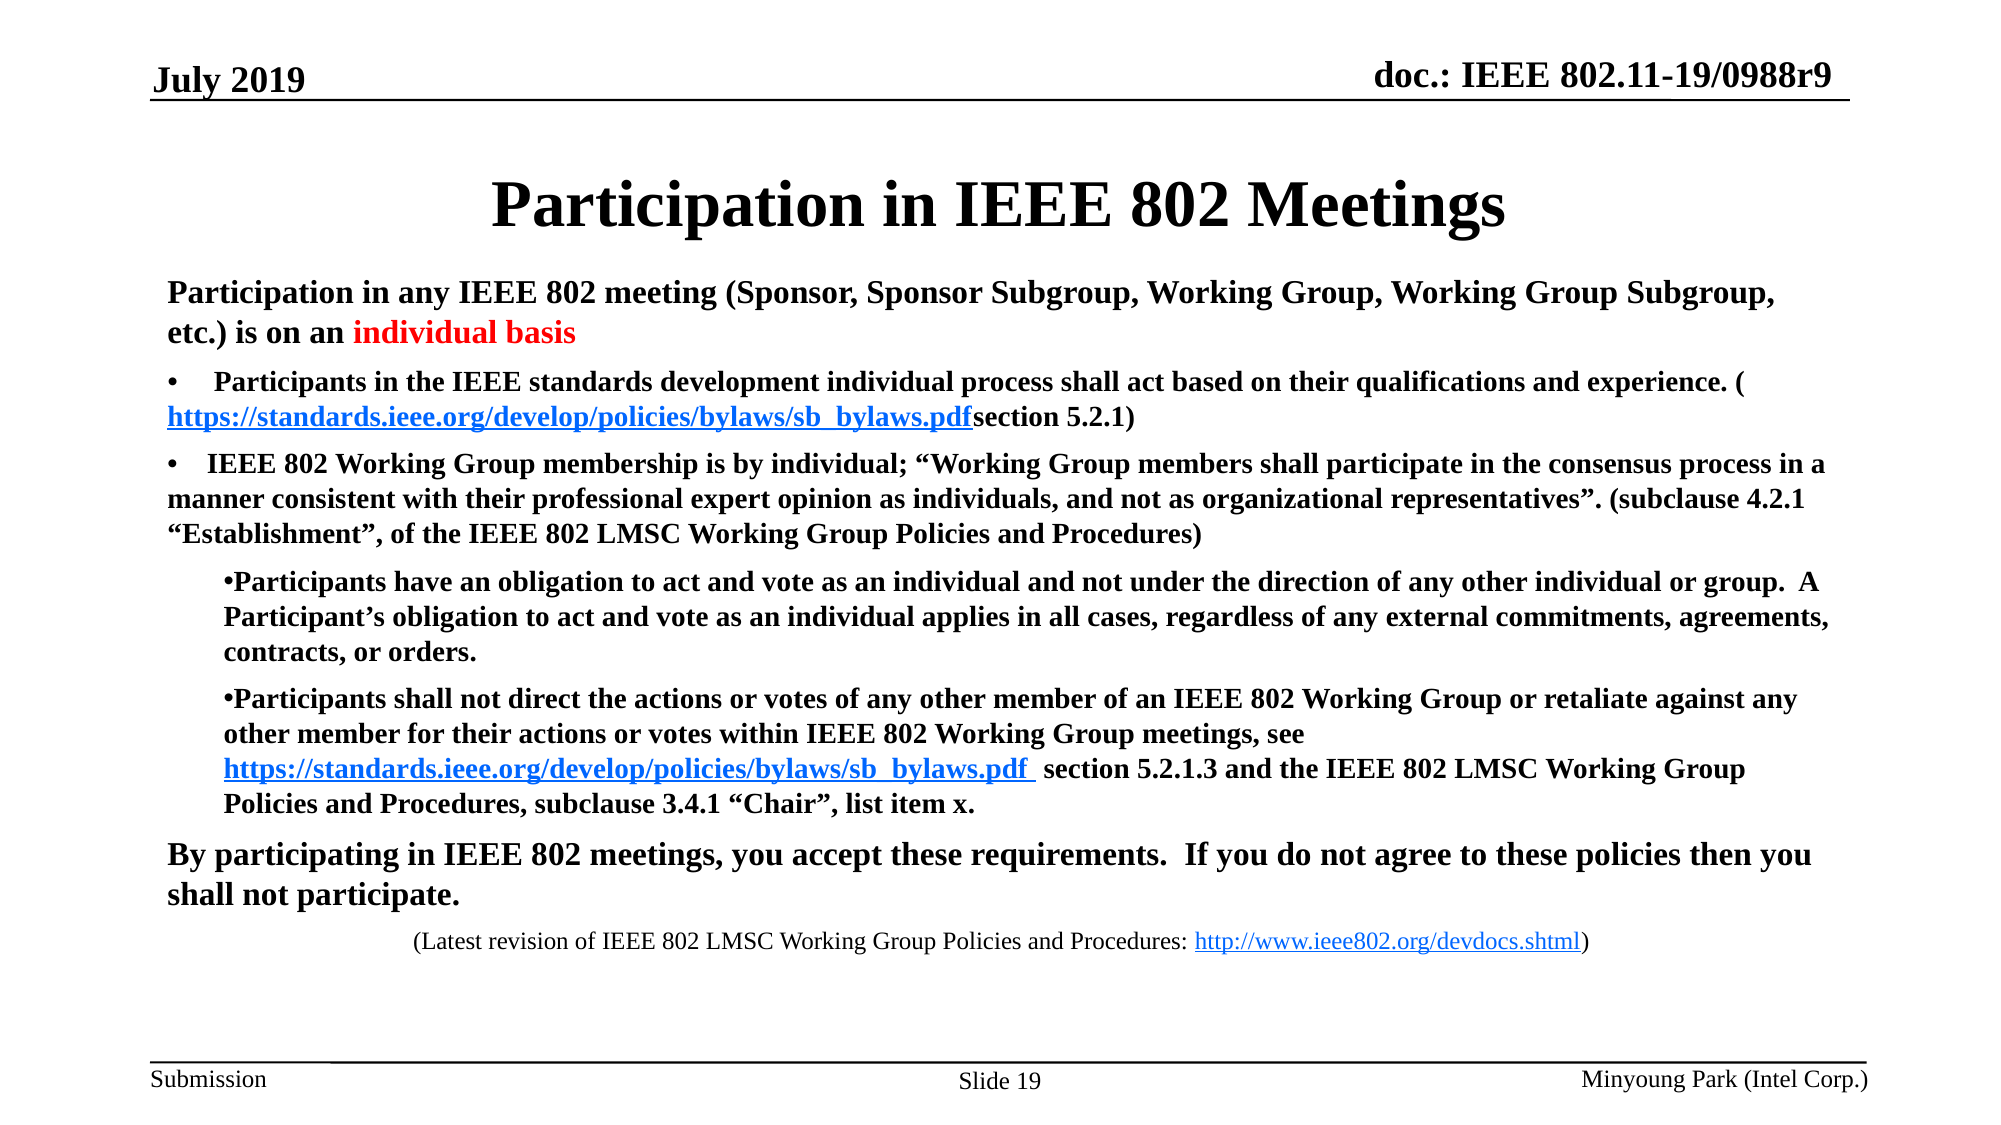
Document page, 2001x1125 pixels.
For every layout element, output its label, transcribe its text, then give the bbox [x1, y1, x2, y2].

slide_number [152, 54, 347, 101]
list Participation in any IEEE 802 meeting (Sponsor, Sponsor Subgroup, Working Group, Working Group Subgroup, etc.) is on an individual basis • Participants in the IEEE standards development individual process shall act based on their qualifications and experience. (https://standards.ieee.org/develop/policies/bylaws/sb_bylaws.pdfsection 5.2.1) • IEEE 802 Working Group membership is by individual; “Working Group members shall participate in the consensus process in a manner consistent with their professional expert opinion as individuals, and not as organizational representatives”. (subclause 4.2.1 “Establishment”, of the IEEE 802 LMSC Working Group Policies and Procedures) Participants have an obligation to act and vote as an individual and not under the direction of any other individual or group. A Participant’s obligation to act and vote as an individual applies in all cases, regardless of any external commitments, agreements, contracts, or orders. Participants shall not direct the actions or votes of any other member of an IEEE 802 Working Group or retaliate against any other member for their actions or votes within IEEE 802 Working Group meetings, see https://standards.ieee.org/develop/policies/bylaws/sb_bylaws.pdf section 5.2.1.3 and the IEEE 802 LMSC Working Group Policies and Procedures, subclause 3.4.1 “Chair”, list item x. By participating in IEEE 802 meetings, you accept these requirements. If you do not agree to these policies then you shall not participate. (Latest revision of IEEE 802 LMSC Working Group Policies and Procedures: http://www.ieee802.org/devdocs.shtml) [152, 262, 1850, 1063]
title Participation in IEEE 802 Meetings [150, 112, 1850, 288]
slide_number Slide 19 [957, 1064, 1042, 1095]
footer Minyoung Park (Intel Corp.) [1266, 1061, 1869, 1093]
